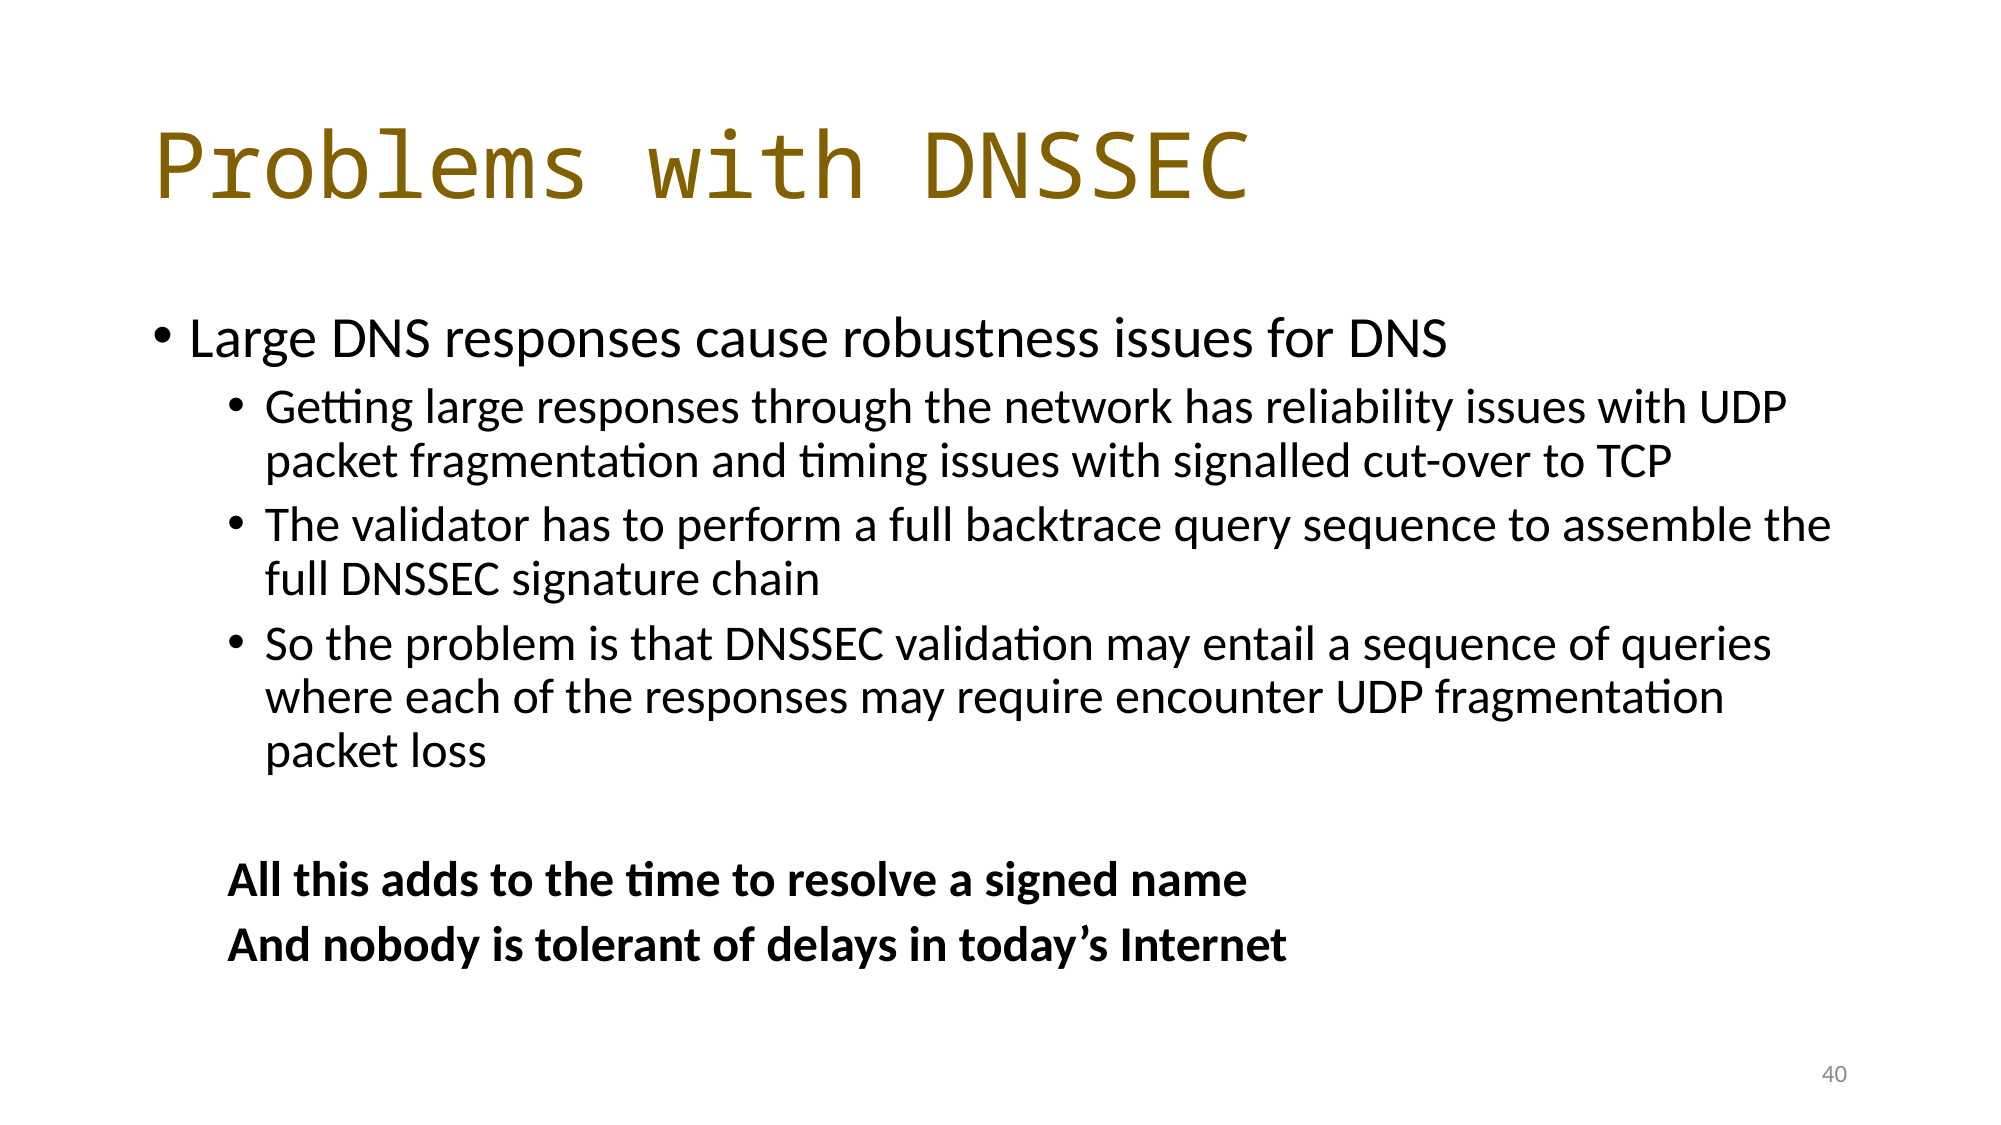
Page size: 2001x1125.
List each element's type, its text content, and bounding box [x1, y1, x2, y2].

slide_number 40 [1412, 1042, 1863, 1103]
list Large DNS responses cause robustness issues for DNS Getting large responses through the network has reliability issues with UDP packet fragmentation and timing issues with signalled cut-over to TCP The validator has to perform a full backtrace query sequence to assemble the full DNSSEC signature chain So the problem is that DNSSEC validation may entail a sequence of queries where each of the responses may require encounter UDP fragmentation packet loss All this adds to the time to resolve a signed name And nobody is tolerant of delays in today’s Internet [137, 299, 1863, 1014]
title Problems with DNSSEC [137, 59, 1863, 278]
